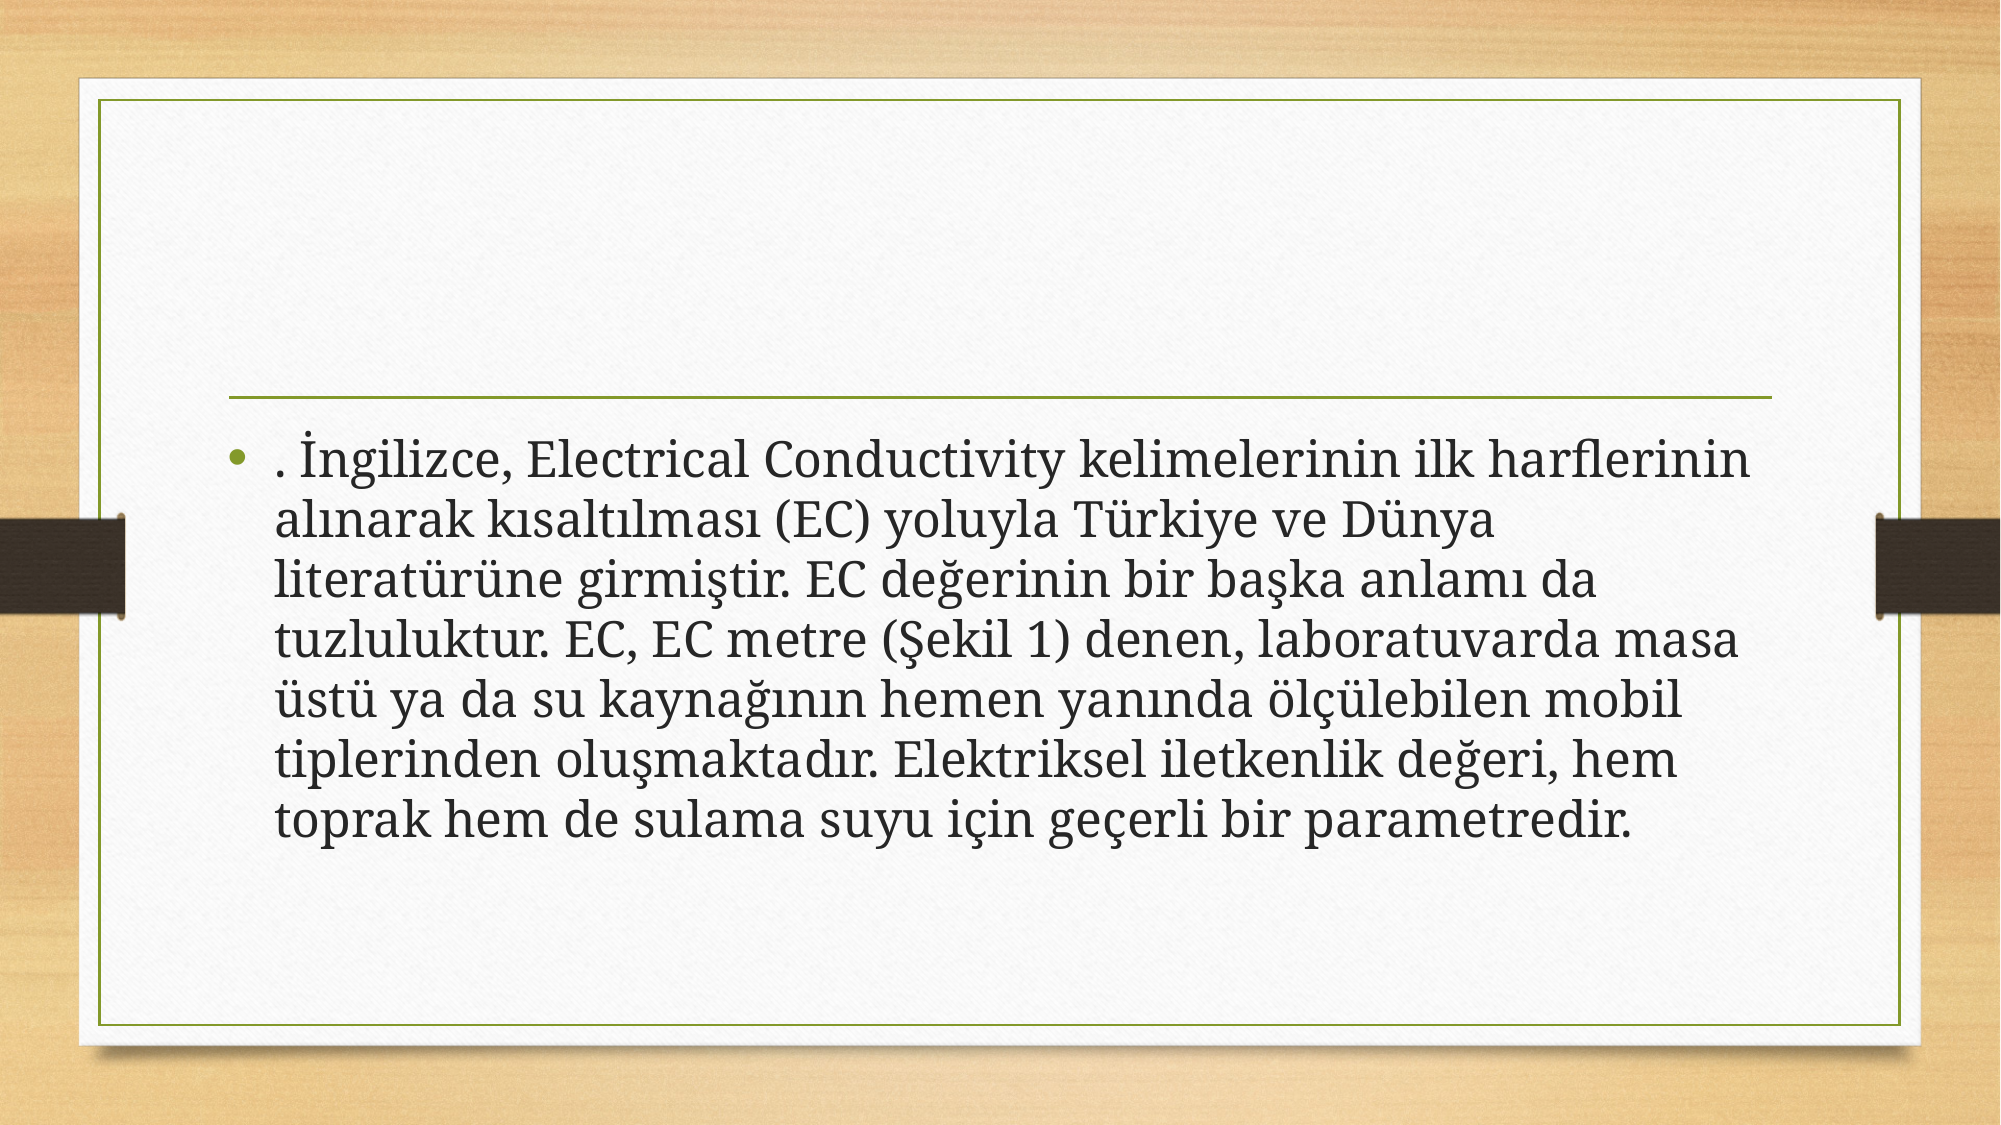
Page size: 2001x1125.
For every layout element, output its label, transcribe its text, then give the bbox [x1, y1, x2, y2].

list . İngilizce, Electrical Conductivity kelimelerinin ilk harflerinin alınarak kısaltılması (EC) yoluyla Türkiye ve Dünya literatürüne girmiştir. EC değerinin bir başka anlamı da tuzluluktur. EC, EC metre (Şekil 1) denen, laboratuvarda masa üstü ya da su kaynağının hemen yanında ölçülebilen mobil tiplerinden oluşmaktadır. Elektriksel iletkenlik değeri, hem toprak hem de sulama suyu için geçerli bir parametredir. [212, 419, 1788, 964]
picture [0, 0, 2001, 1125]
